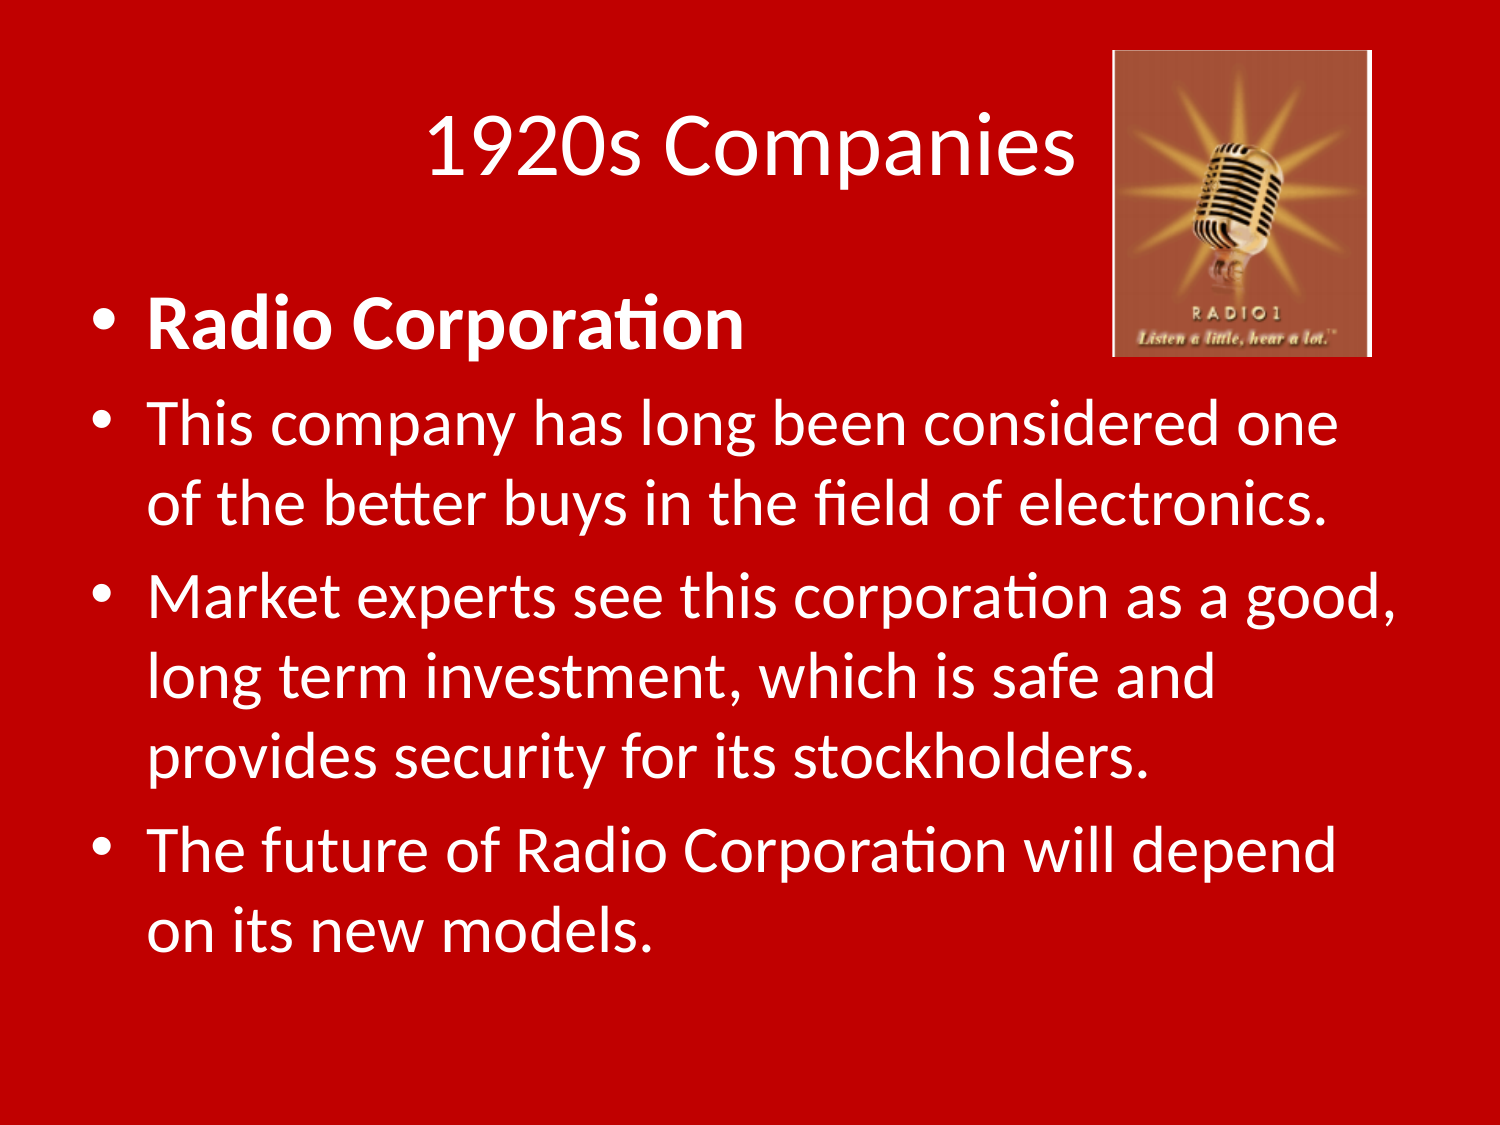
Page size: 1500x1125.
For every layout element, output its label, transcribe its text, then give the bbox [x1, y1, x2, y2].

picture [1112, 49, 1373, 357]
title 1920s Companies [75, 45, 1425, 233]
list Radio Corporation This company has long been considered one of the better buys in the field of electronics. Market experts see this corporation as a good, long term investment, which is safe and provides security for its stockholders. The future of Radio Corporation will depend on its new models. [75, 262, 1425, 1005]
